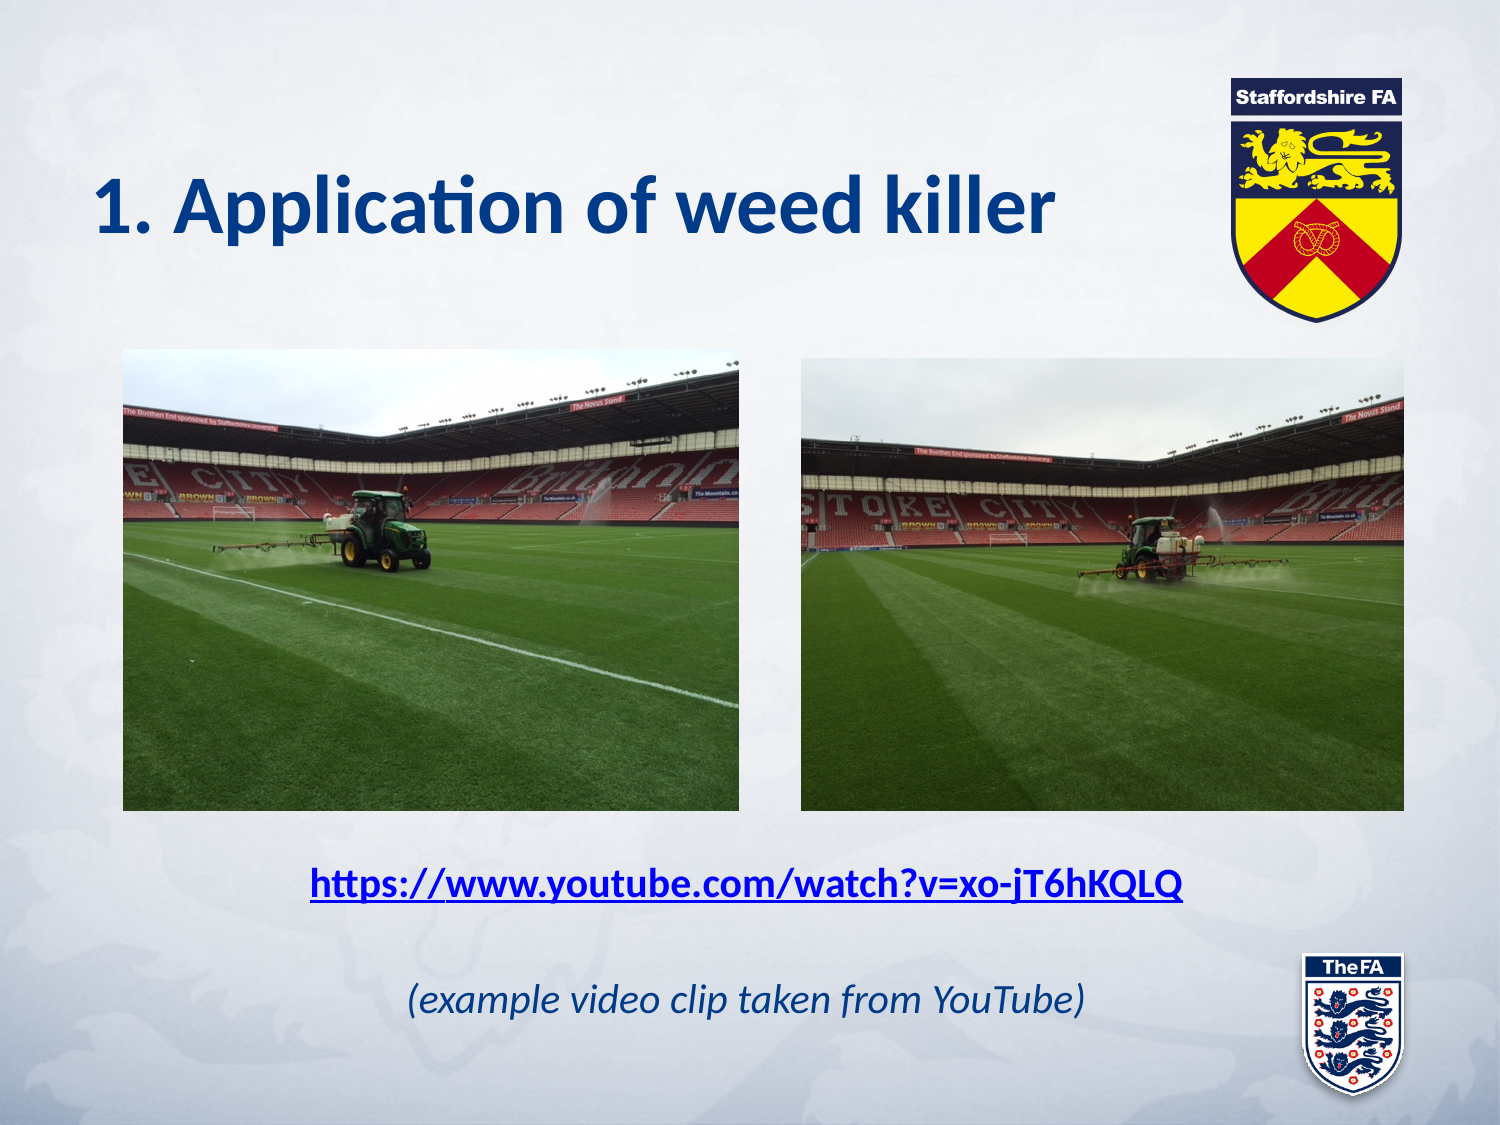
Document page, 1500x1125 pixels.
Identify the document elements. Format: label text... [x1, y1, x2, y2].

picture [1402, 949, 1407, 1100]
picture [1231, 77, 1402, 324]
picture [123, 349, 739, 811]
picture [800, 358, 1405, 811]
title 1. Application of weed killer [74, 77, 1230, 324]
list https://www.youtube.com/watch?v=xo-jT6hKQLQ (example video clip taken from YouTube) [91, 322, 1402, 1107]
